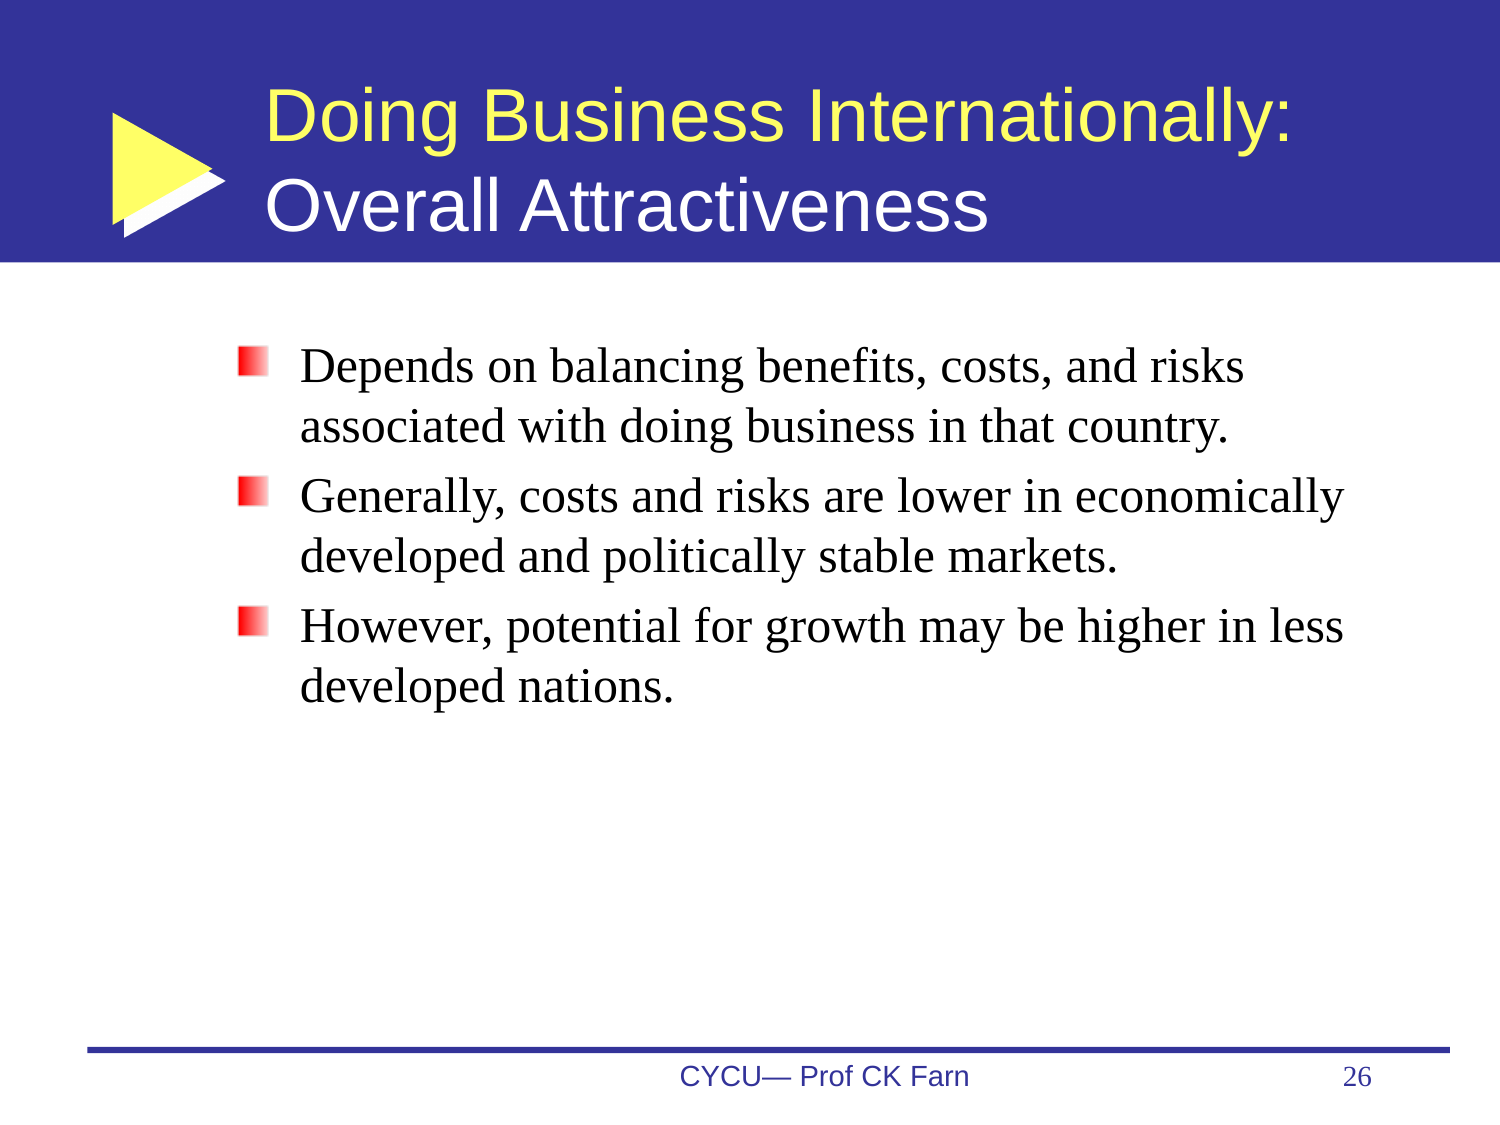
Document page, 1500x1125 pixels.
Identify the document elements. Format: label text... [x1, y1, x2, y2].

list Depends on balancing benefits, costs, and risks associated with doing business in that country. Generally, costs and risks are lower in economically developed and politically stable markets. However, potential for growth may be higher in less developed nations. [112, 324, 1388, 1000]
picture [236, 344, 272, 380]
slide_number 26 [1074, 1050, 1388, 1125]
footer CYCU— Prof CK Farn [587, 1050, 1063, 1125]
title Doing Business Internationally: Overall Attractiveness [249, 62, 1388, 250]
picture [236, 604, 272, 640]
picture [236, 474, 272, 510]
